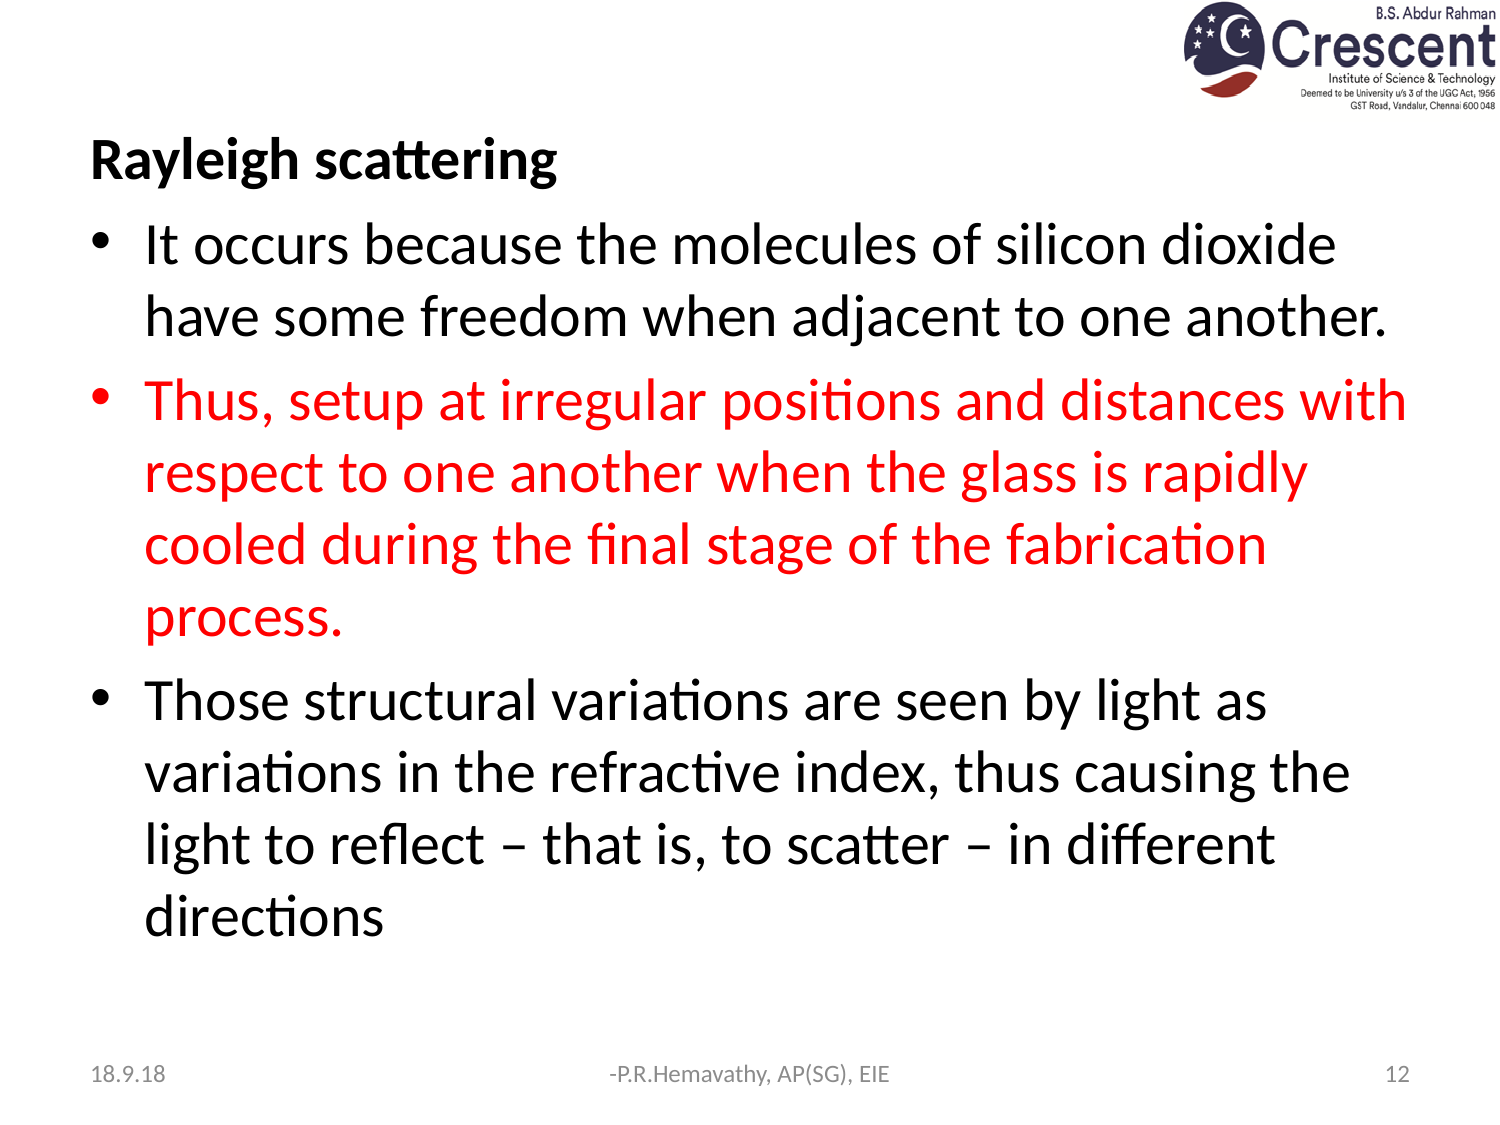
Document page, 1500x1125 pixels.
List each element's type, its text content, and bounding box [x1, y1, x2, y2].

list Rayleigh scattering It occurs because the molecules of silicon dioxide have some freedom when adjacent to one another. Thus, setup at irregular positions and distances with respect to one another when the glass is rapidly cooled during the final stage of the fabrication process. Those structural variations are seen by light as variations in the refractive index, thus causing the light to reflect – that is, to scatter – in different directions [75, 112, 1425, 1005]
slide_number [75, 1042, 425, 1103]
picture [1182, 0, 1500, 125]
slide_number 12 [1074, 1042, 1425, 1103]
footer -P.R.Hemavathy, AP(SG), EIE [512, 1042, 988, 1103]
